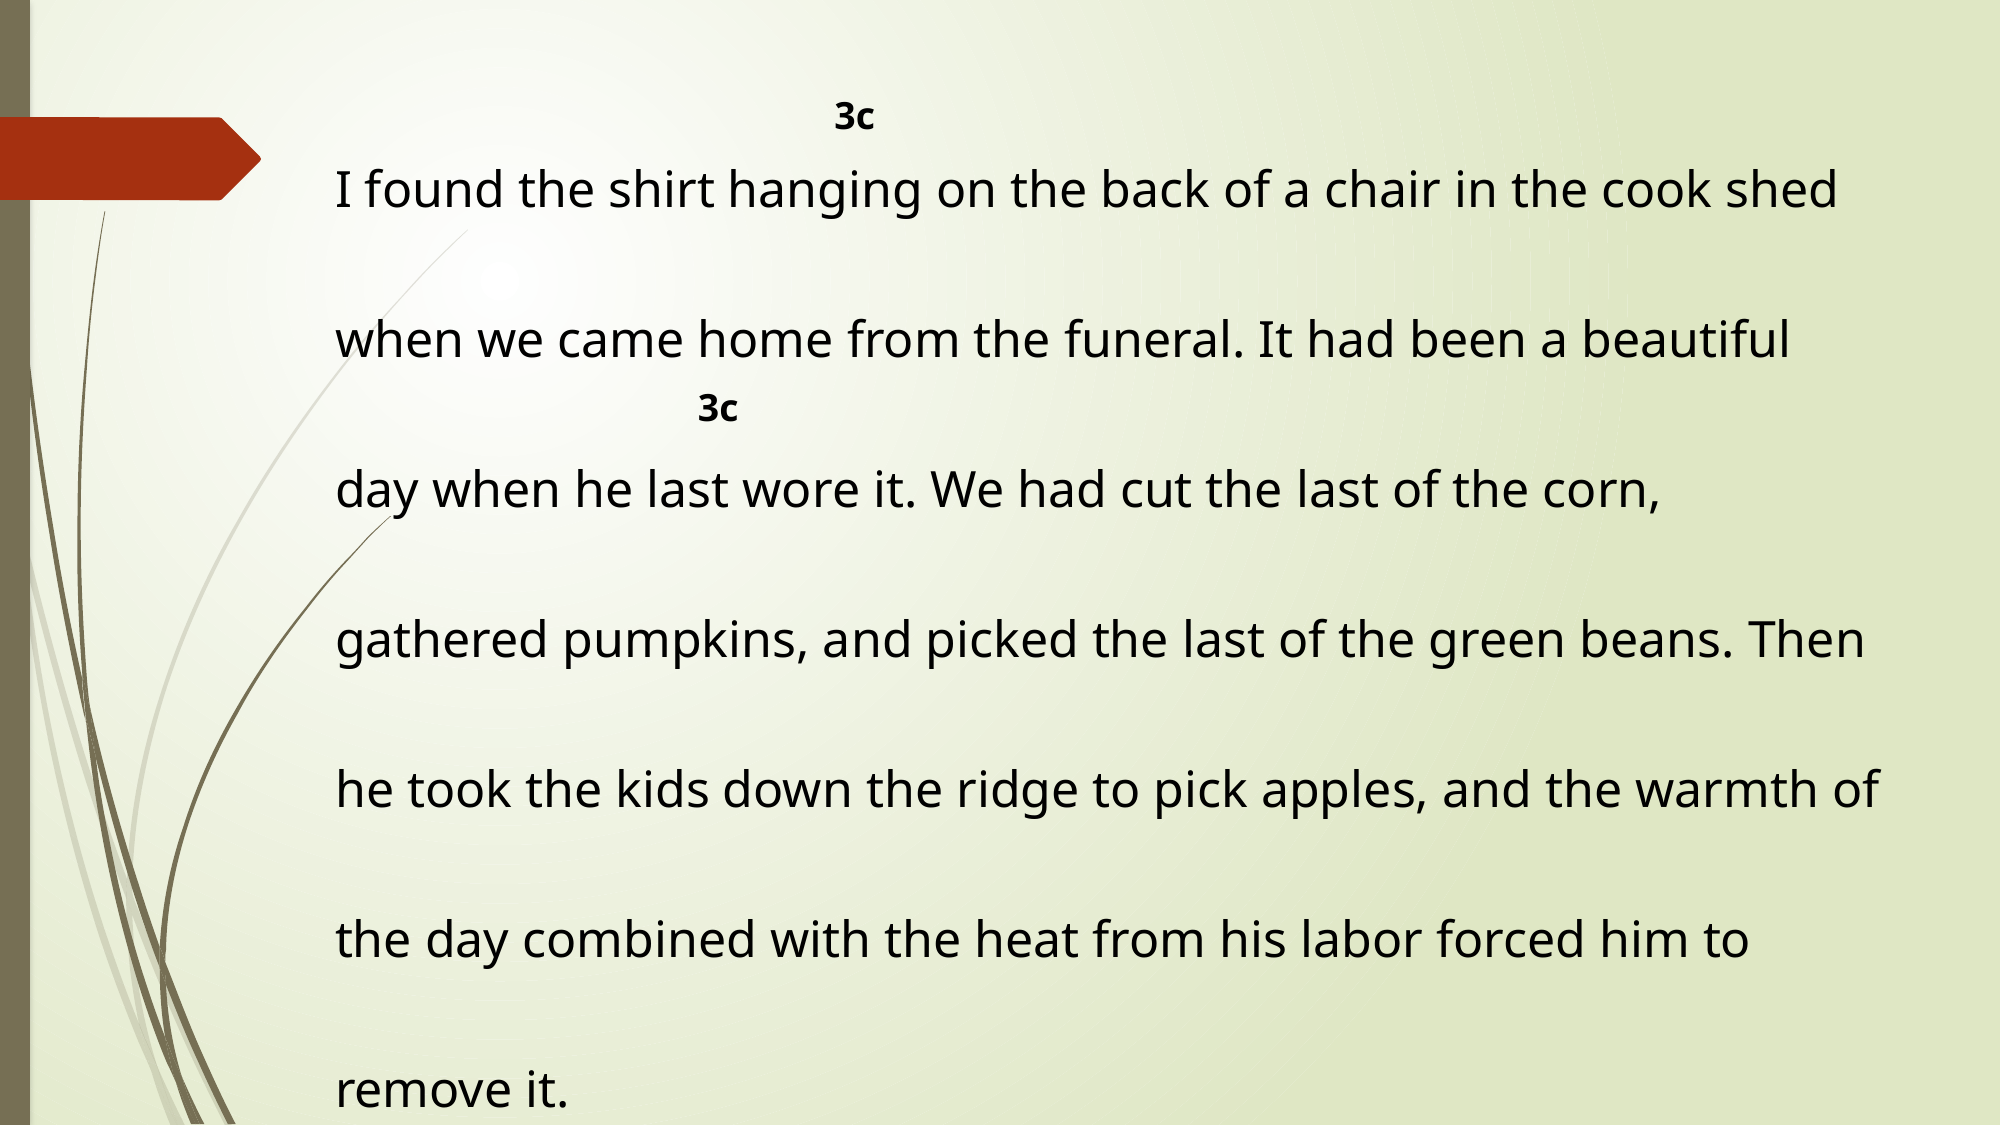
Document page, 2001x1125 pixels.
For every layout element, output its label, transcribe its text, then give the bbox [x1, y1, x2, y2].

text_box 3c [683, 376, 769, 437]
text_box I found the shirt hanging on the back of a chair in the cook shed when we came home from the funeral. It had been a beautiful day when he last wore it. We had cut the last of the corn, gathered pumpkins, and picked the last of the green beans. Then he took the kids down the ridge to pick apples, and the warmth of the day combined with the heat from his labor forced him to remove it. [320, 60, 1899, 1125]
text_box 3c [819, 85, 905, 145]
